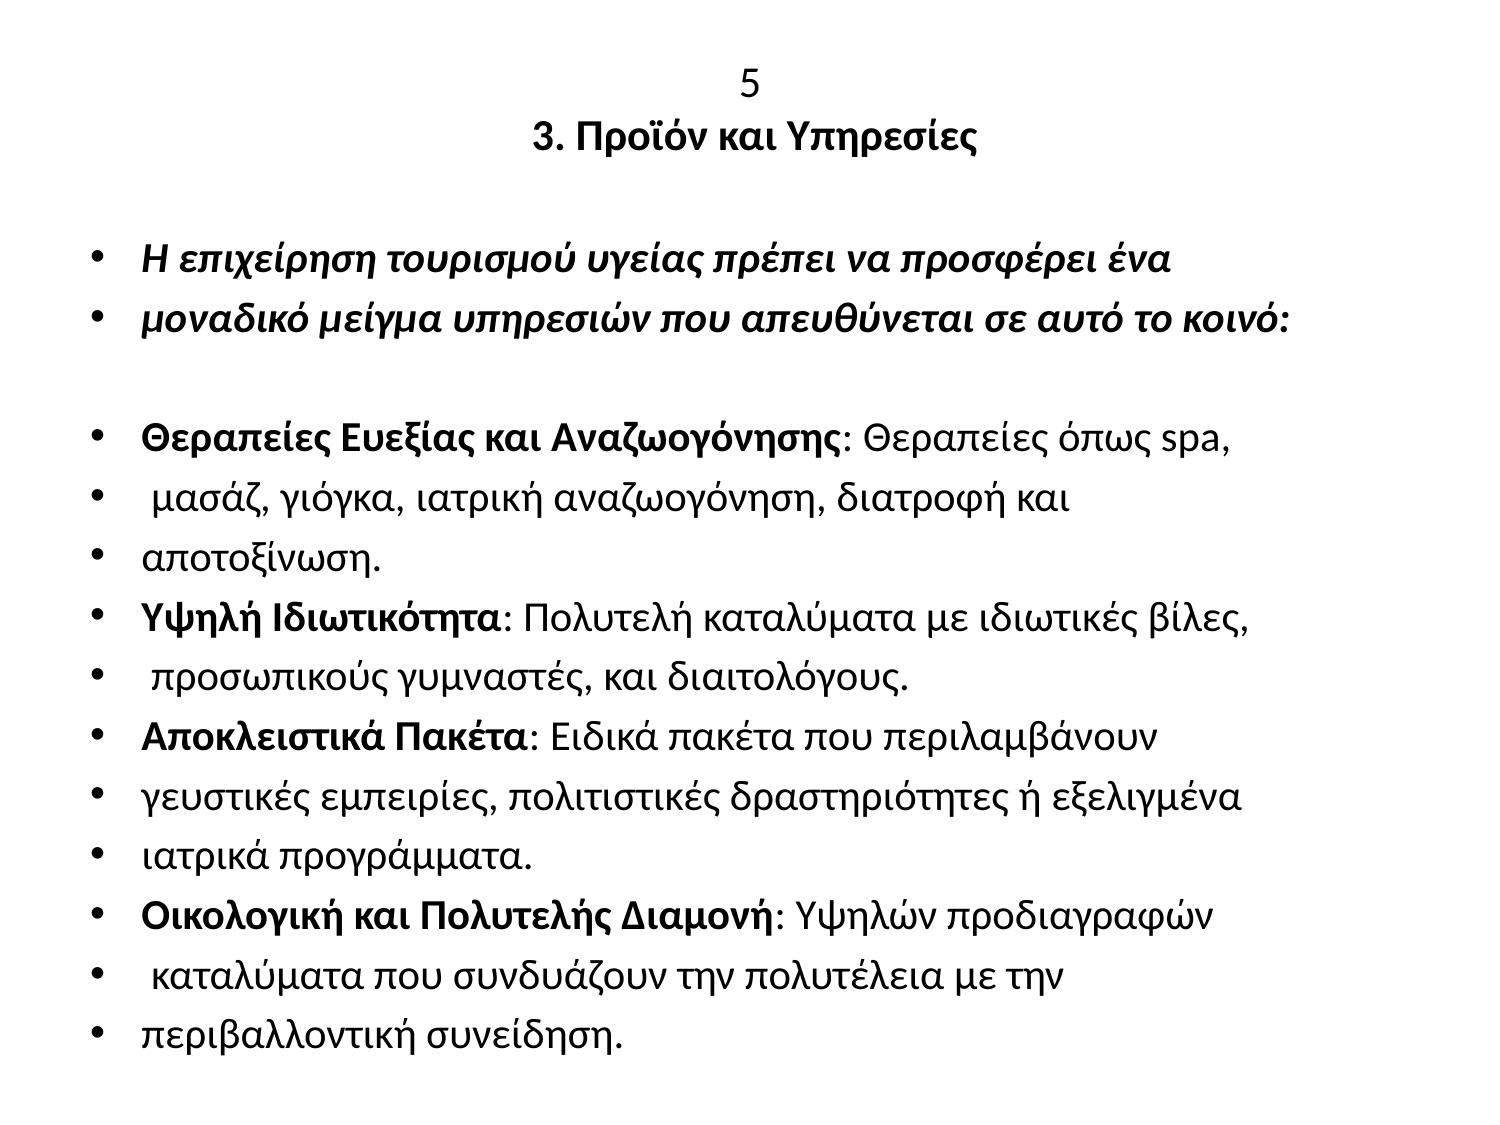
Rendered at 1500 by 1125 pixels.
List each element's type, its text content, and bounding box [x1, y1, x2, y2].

title 5 3. Προϊόν και Υπηρεσίες [75, 45, 1425, 222]
list Η επιχείρηση τουρισμού υγείας πρέπει να προσφέρει ένα μοναδικό μείγμα υπηρεσιών που απευθύνεται σε αυτό το κοινό: Θεραπείες Ευεξίας και Αναζωογόνησης: Θεραπείες όπως spa, μασάζ, γιόγκα, ιατρική αναζωογόνηση, διατροφή και αποτοξίνωση. Υψηλή Ιδιωτικότητα: Πολυτελή καταλύματα με ιδιωτικές βίλες, προσωπικούς γυμναστές, και διαιτολόγους. Αποκλειστικά Πακέτα: Ειδικά πακέτα που περιλαμβάνουν γευστικές εμπειρίες, πολιτιστικές δραστηριότητες ή εξελιγμένα ιατρικά προγράμματα. Οικολογική και Πολυτελής Διαμονή: Υψηλών προδιαγραφών καταλύματα που συνδυάζουν την πολυτέλεια με την περιβαλλοντική συνείδηση. [75, 222, 1425, 1067]
